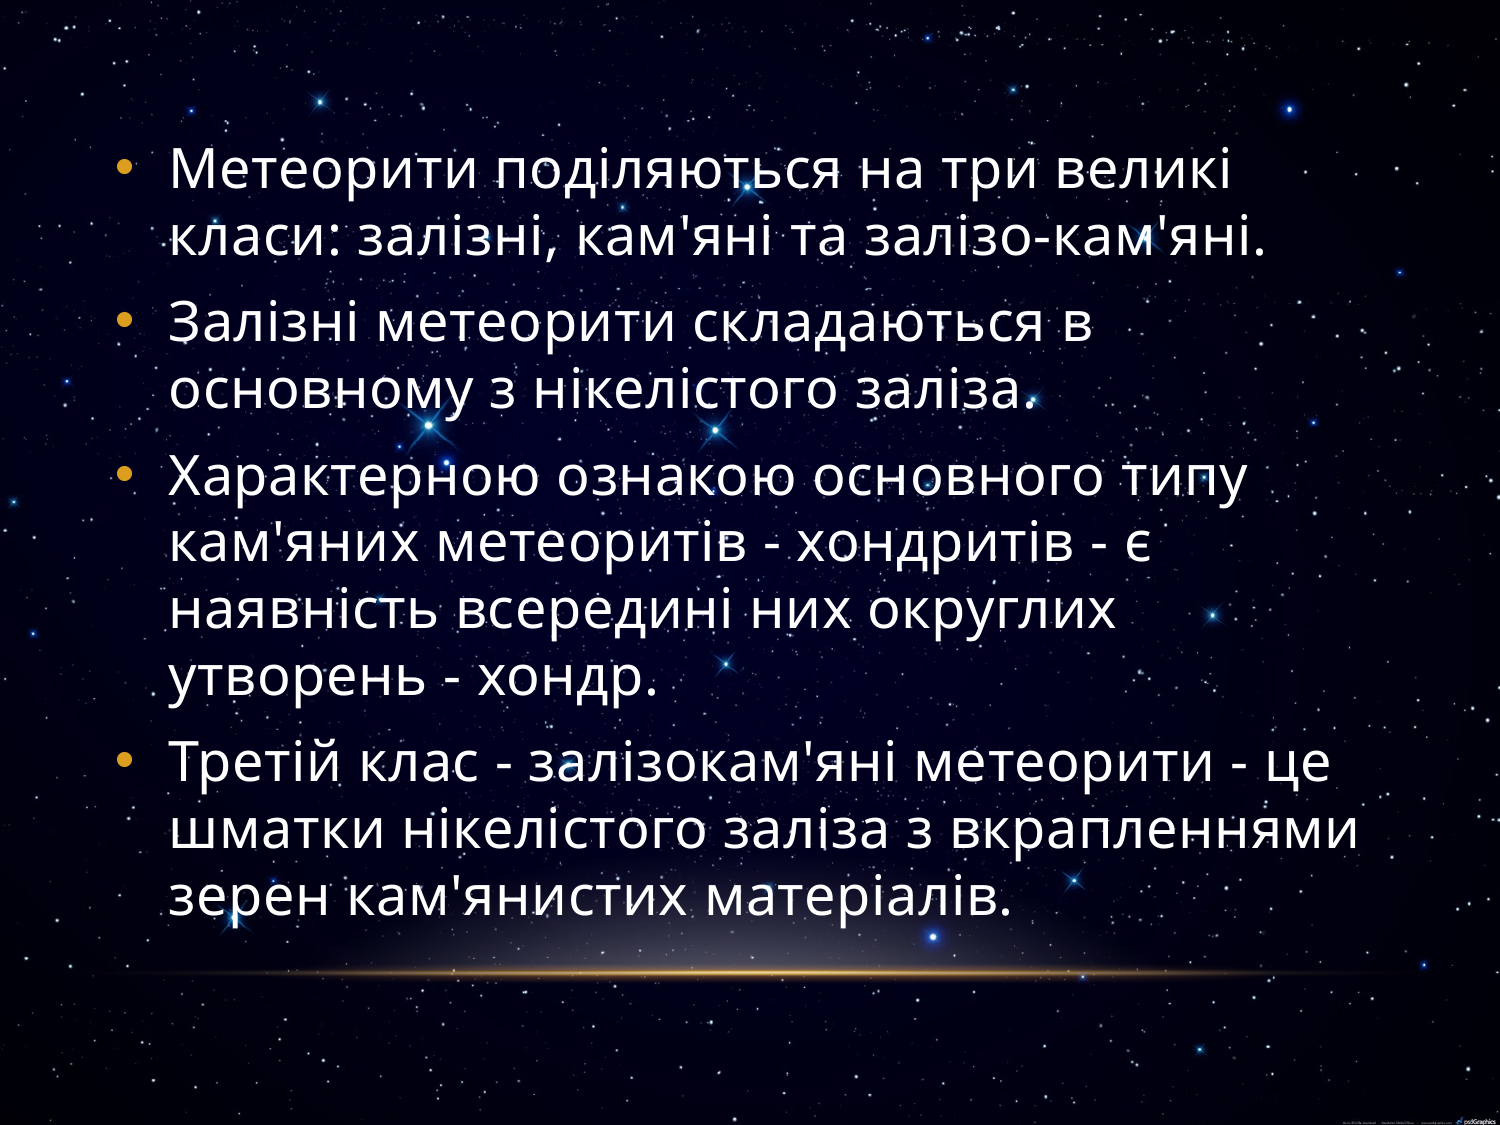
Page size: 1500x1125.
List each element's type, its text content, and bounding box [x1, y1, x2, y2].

list Метеорити поділяються на три великі класи: залізні, кам'яні та залізо-кам'яні. Залізні метеорити складаються в основному з нікелістого заліза. Характерною ознакою основного типу кам'яних метеоритів - хондритів - є наявність всередині них округлих утворень - хондр. Третій клас - залізокам'яні метеорити - це шматки нікелістого заліза з вкрапленнями зерен кам'янистих матеріалів. [99, 125, 1400, 938]
picture [0, 0, 1500, 1125]
